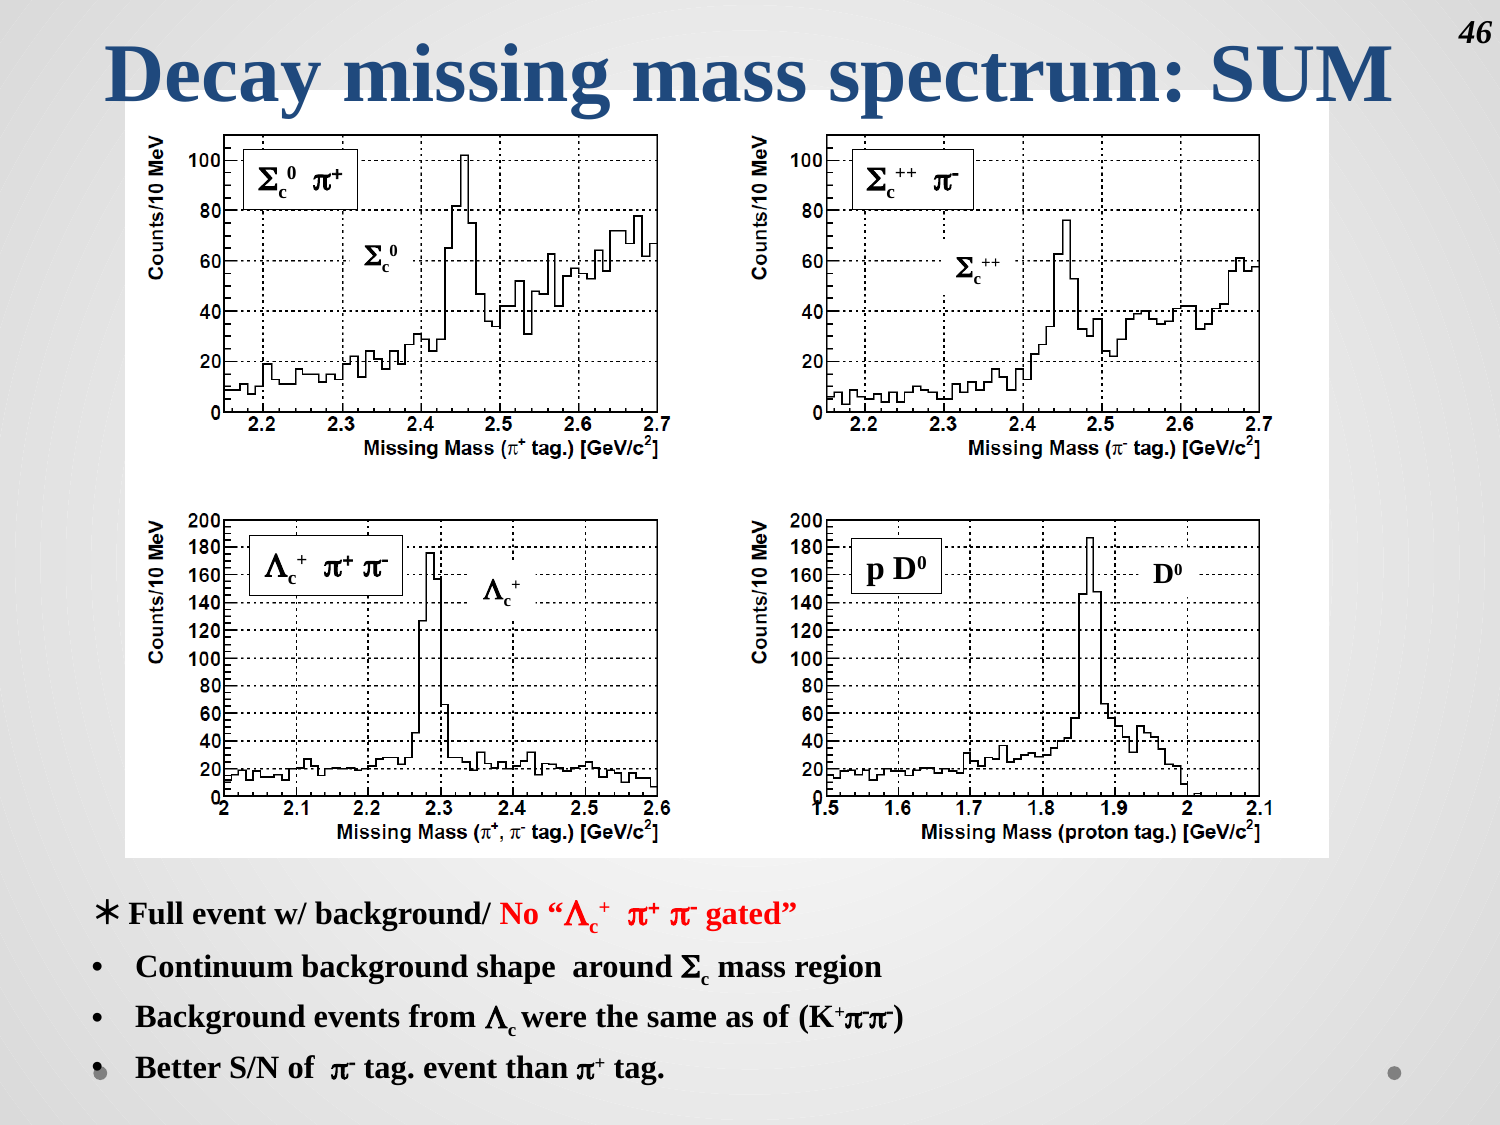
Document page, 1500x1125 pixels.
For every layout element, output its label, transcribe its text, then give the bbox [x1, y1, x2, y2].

slide_number 46 [1407, 0, 1500, 60]
picture [124, 89, 1329, 858]
title Decay missing mass spectrum: SUM [75, 0, 1425, 126]
list ＊Full event w/ background/ No “Lc+ p+ p- gated” Continuum background shape around Sc mass region Background events from Lc were the same as of (K+p-p-) Better S/N of p- tag. event than p+ tag. [76, 881, 1449, 1094]
